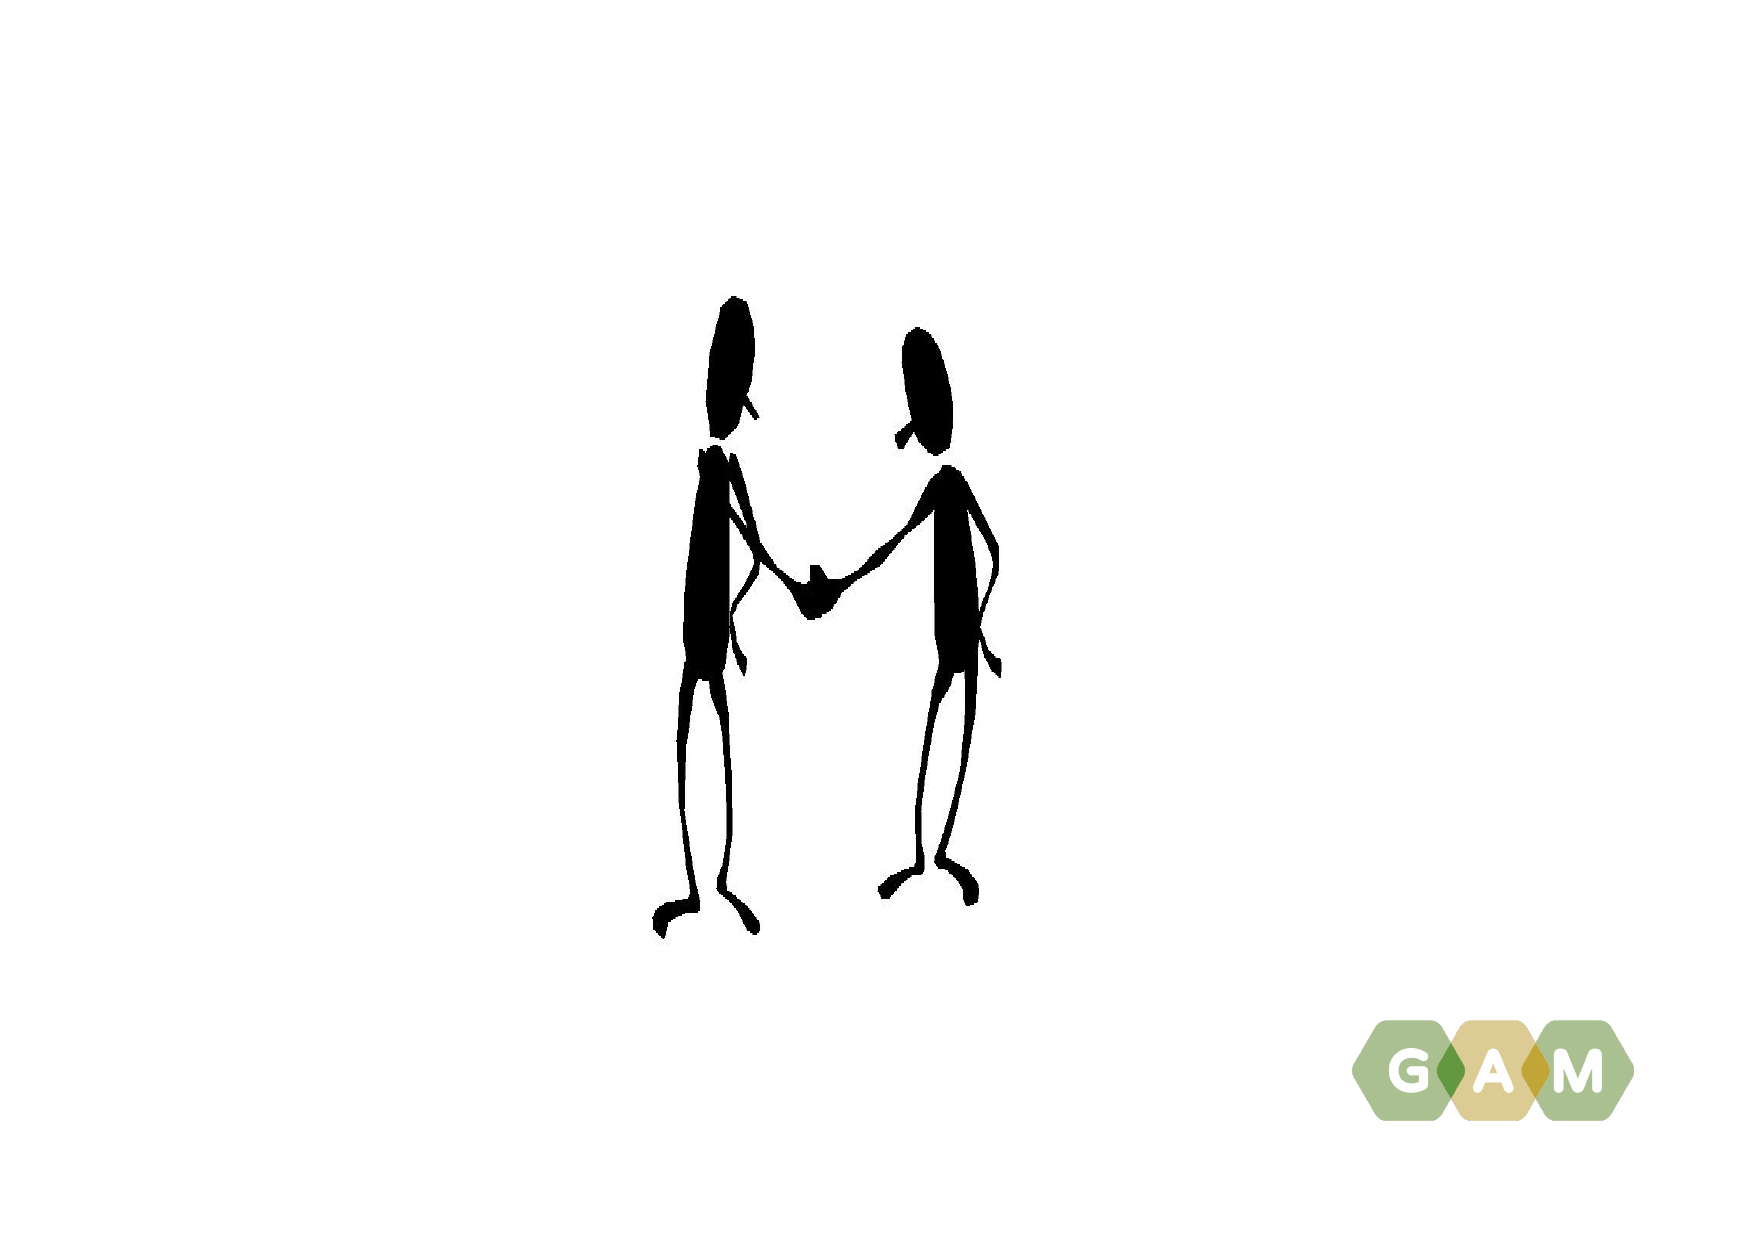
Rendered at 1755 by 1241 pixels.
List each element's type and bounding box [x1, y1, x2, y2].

picture [1352, 1020, 1634, 1121]
picture [652, 295, 1002, 946]
